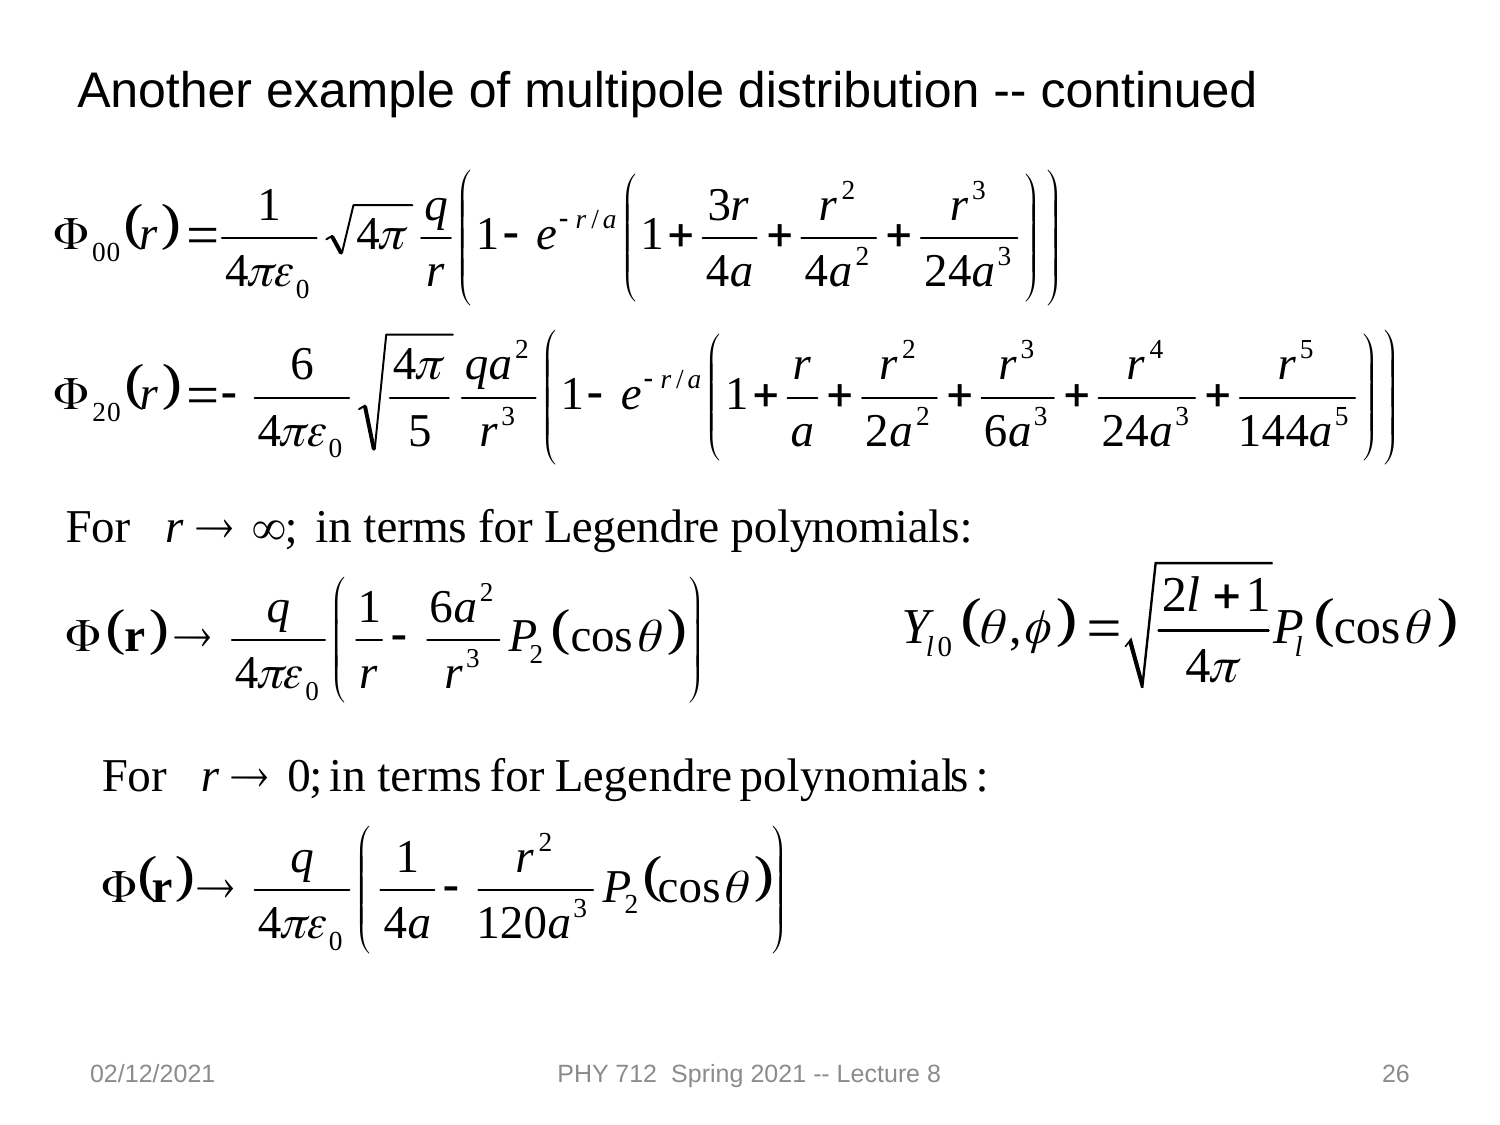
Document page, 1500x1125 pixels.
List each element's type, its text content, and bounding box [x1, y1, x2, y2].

slide_number 26 [1074, 1042, 1425, 1103]
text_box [58, 499, 978, 713]
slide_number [75, 1042, 425, 1103]
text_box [94, 750, 995, 963]
text_box Another example of multipole distribution -- continued [62, 49, 1438, 125]
footer PHY 712 Spring 2021 -- Lecture 8 [512, 1042, 988, 1103]
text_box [899, 553, 1458, 694]
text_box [46, 160, 1408, 476]
